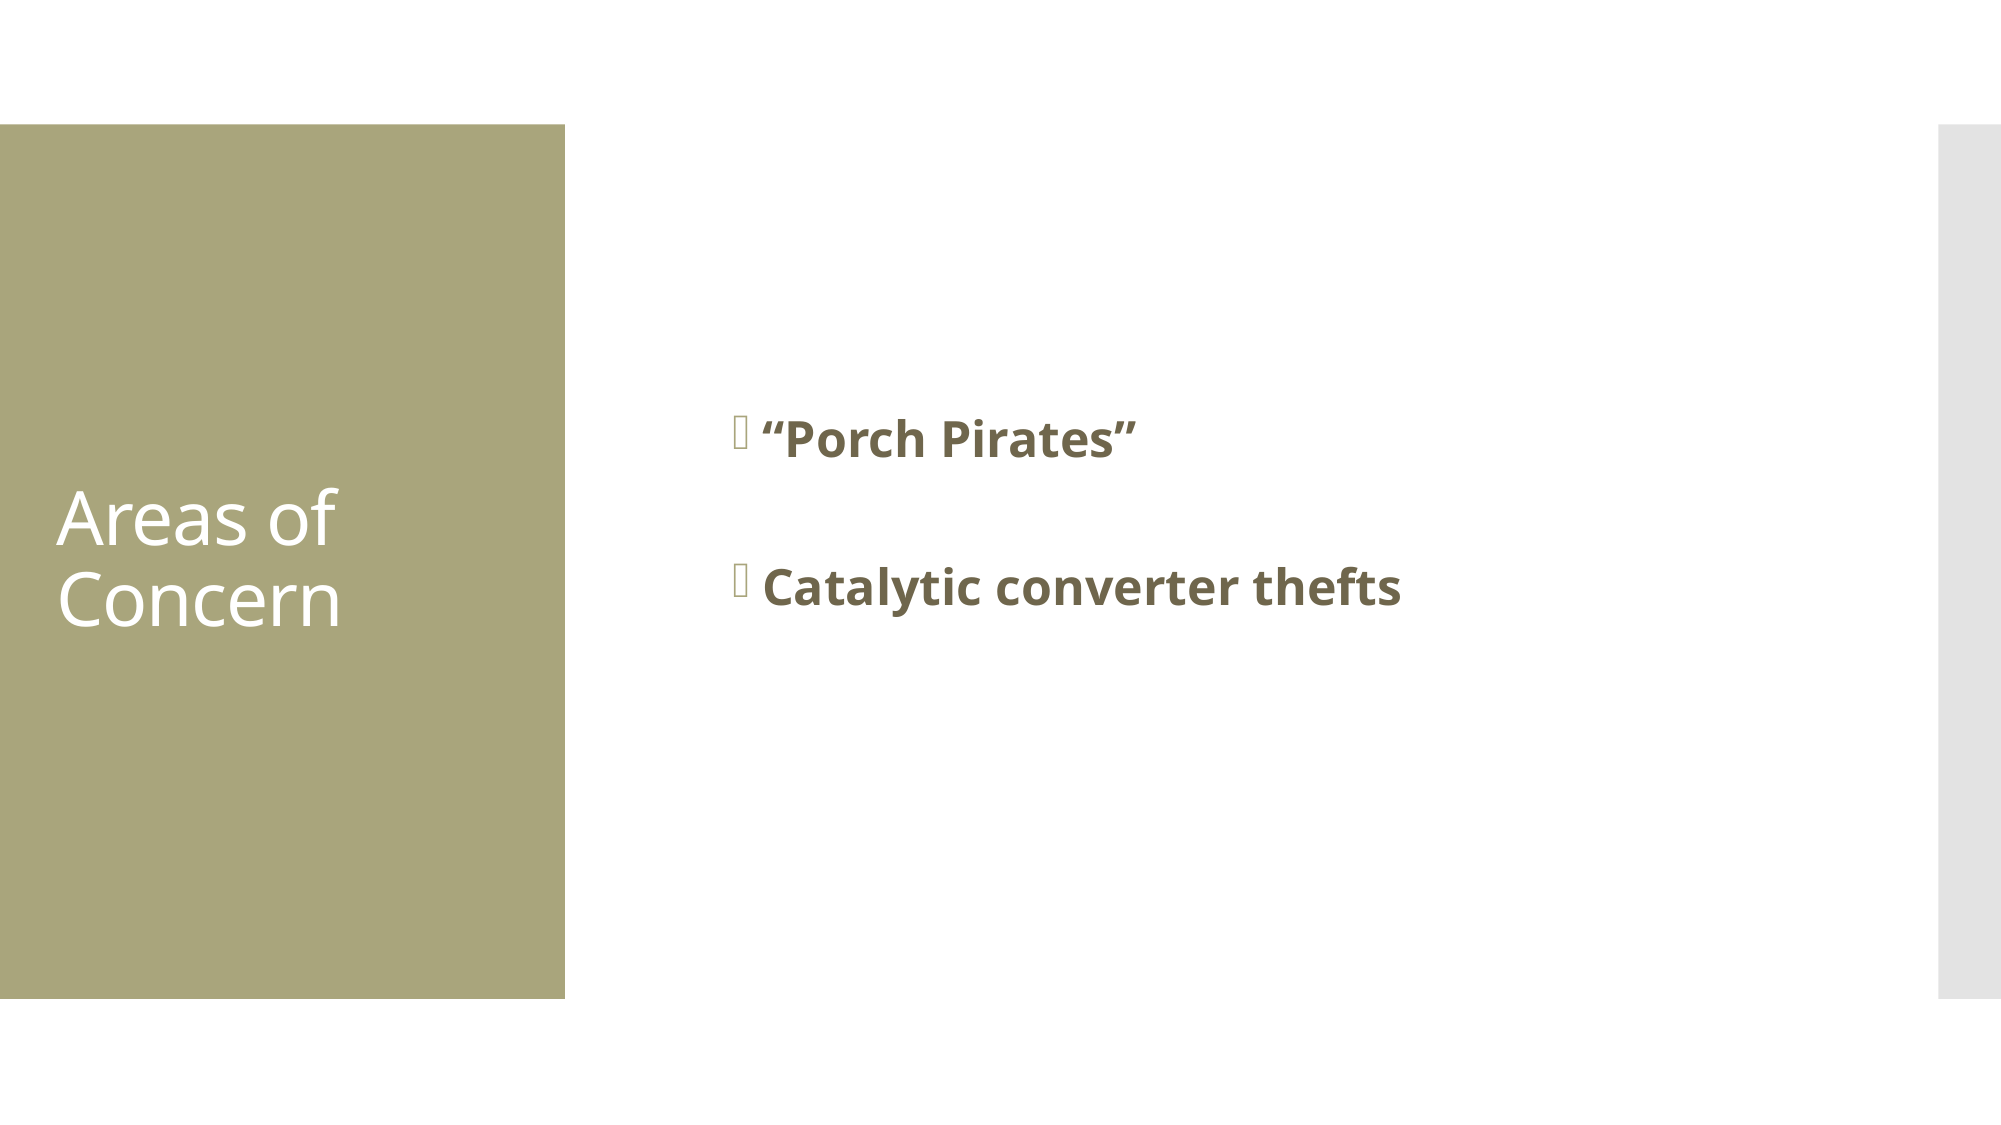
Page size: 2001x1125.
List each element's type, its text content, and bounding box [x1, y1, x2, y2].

list “Porch Pirates” Catalytic converter thefts [634, 141, 1835, 982]
title Areas of Concern [41, 184, 525, 940]
